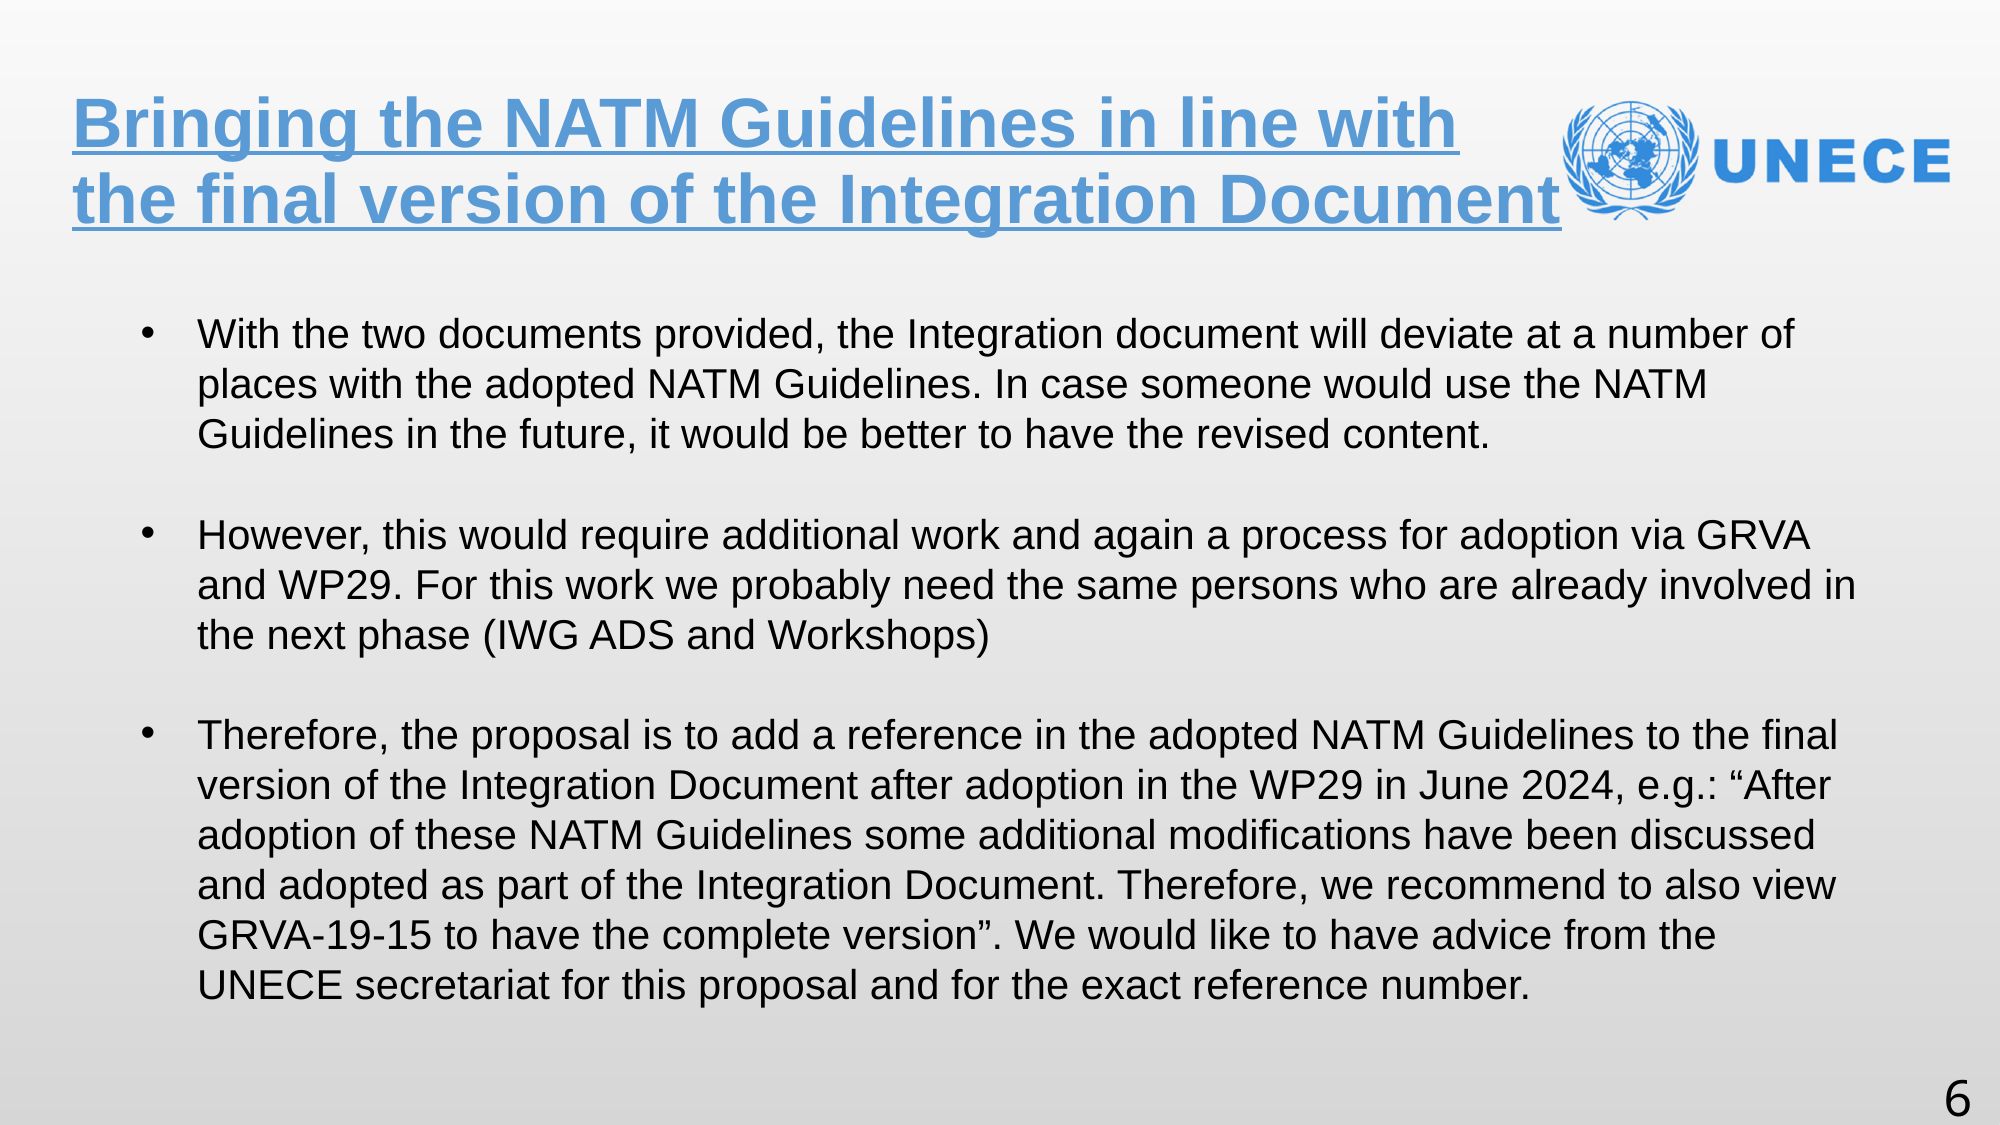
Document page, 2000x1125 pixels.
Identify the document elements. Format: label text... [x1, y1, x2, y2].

title Bringing the NATM Guidelines in line with the final version of the Integration Document [57, 47, 1582, 278]
text_box With the two documents provided, the Integration document will deviate at a number of places with the adopted NATM Guidelines. In case someone would use the NATM Guidelines in the future, it would be better to have the revised content. However, this would require additional work and again a process for adoption via GRVA and WP29. For this work we probably need the same persons who are already involved in the next phase (IWG ADS and Workshops) Therefore, the proposal is to add a reference in the adopted NATM Guidelines to the final version of the Integration Document after adoption in the WP29 in June 2024, e.g.: “After adoption of these NATM Guidelines some additional modifications have been discussed and adopted as part of the Integration Document. Therefore, we recommend to also view GRVA-19-15 to have the complete version”. We would like to have advice from the UNECE secretariat for this proposal and for the exact reference number. [118, 299, 1881, 1075]
picture [1582, 85, 1972, 237]
